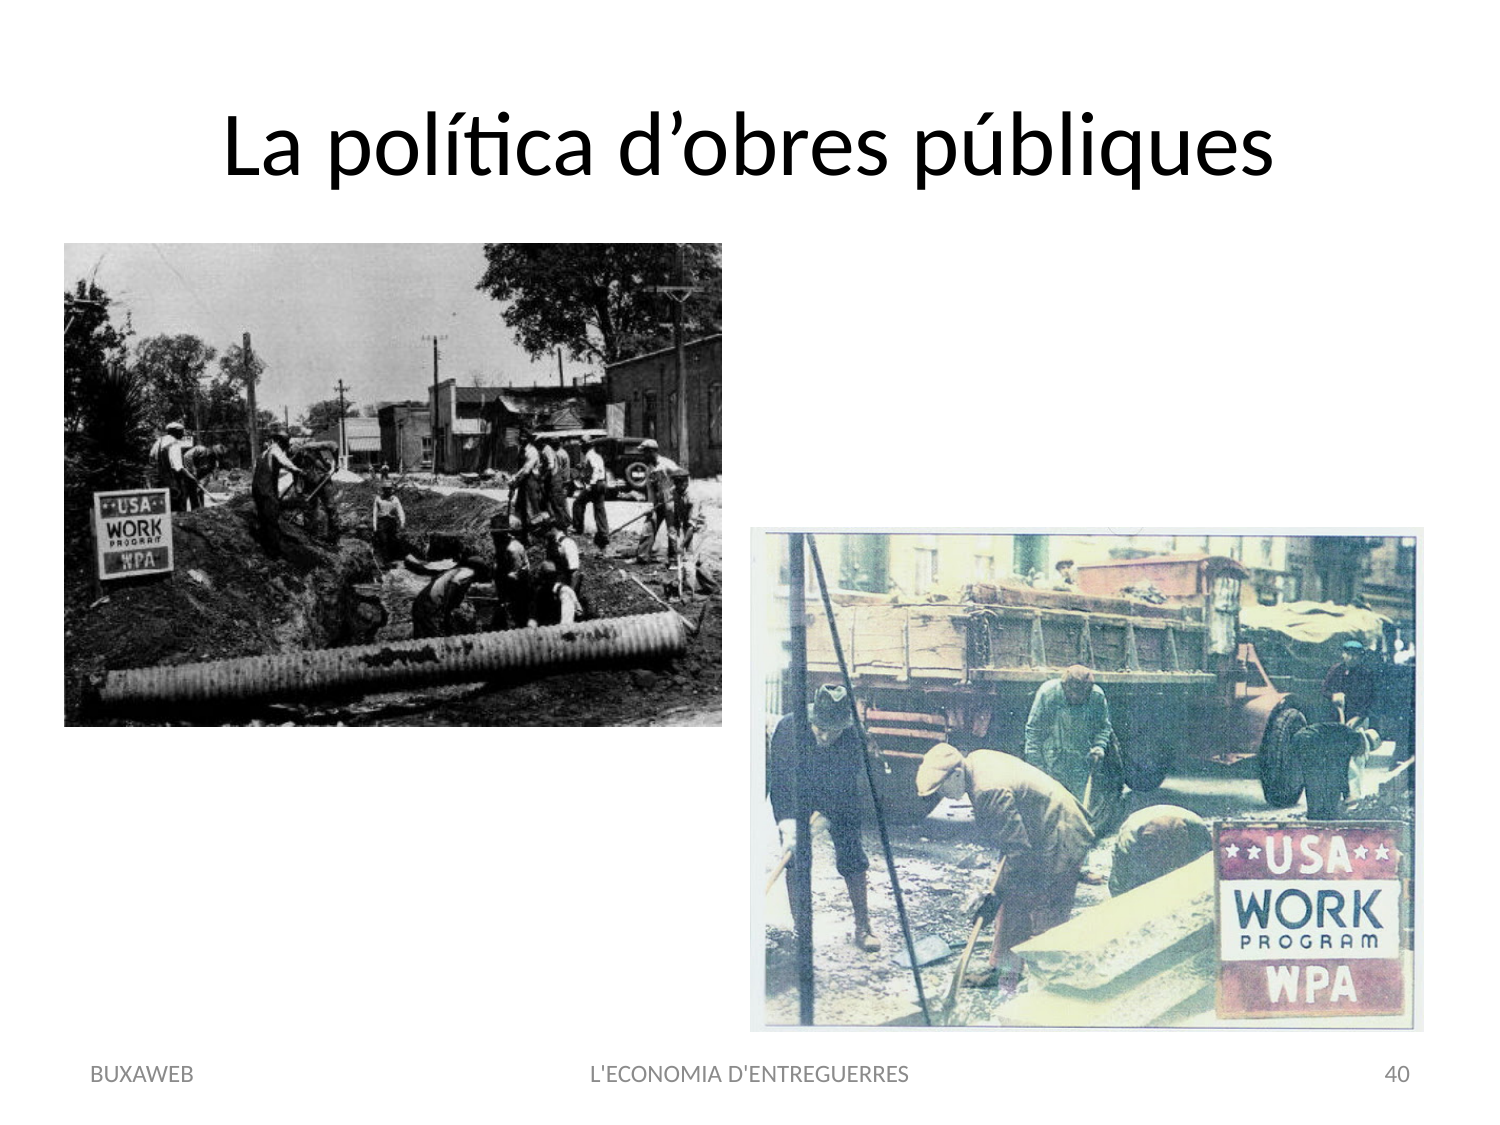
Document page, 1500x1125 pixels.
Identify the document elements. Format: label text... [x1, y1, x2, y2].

slide_number 40 [1074, 1042, 1425, 1103]
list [64, 243, 722, 728]
footer L'ECONOMIA D'ENTREGUERRES [512, 1042, 988, 1103]
picture [749, 526, 1424, 1033]
slide_number BUXAWEB [75, 1042, 425, 1103]
title La política d’obres públiques [75, 45, 1425, 233]
